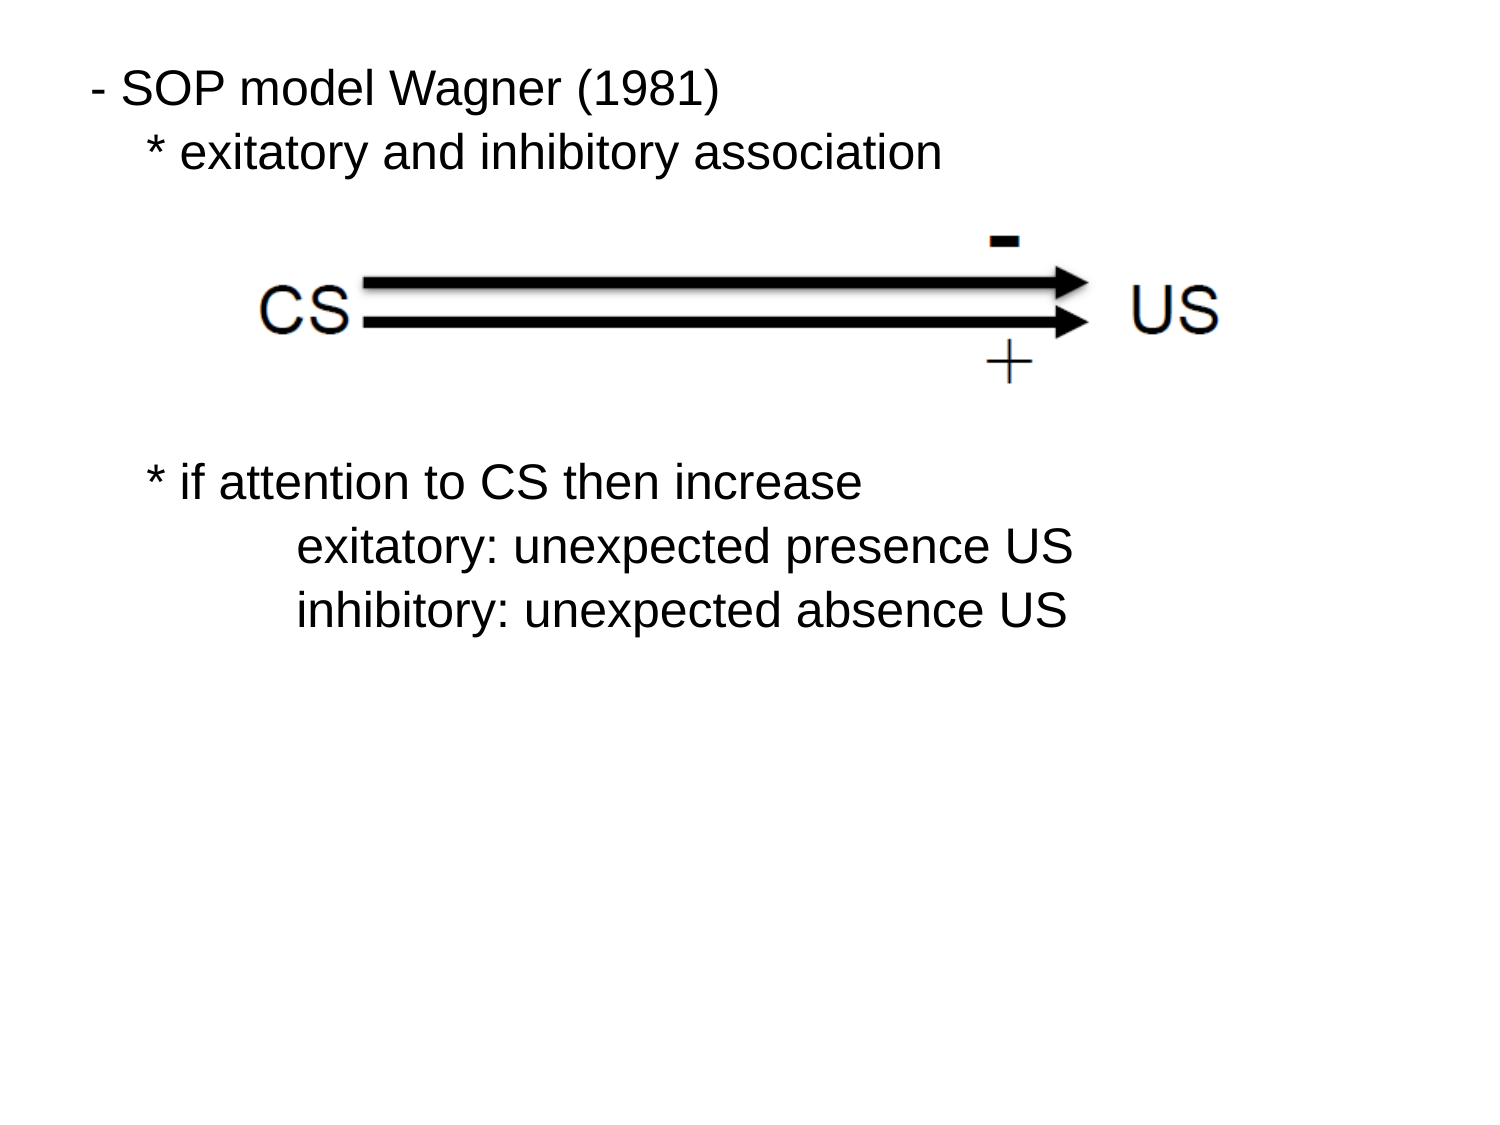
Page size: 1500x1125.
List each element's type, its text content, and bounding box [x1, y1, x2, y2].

text_box [845, 157, 909, 223]
list - SOP model Wagner (1981) * exitatory and inhibitory association * if attention to CS then increase exitatory: unexpected presence US inhibitory: unexpected absence US [75, 54, 1425, 1094]
picture [229, 224, 1244, 396]
